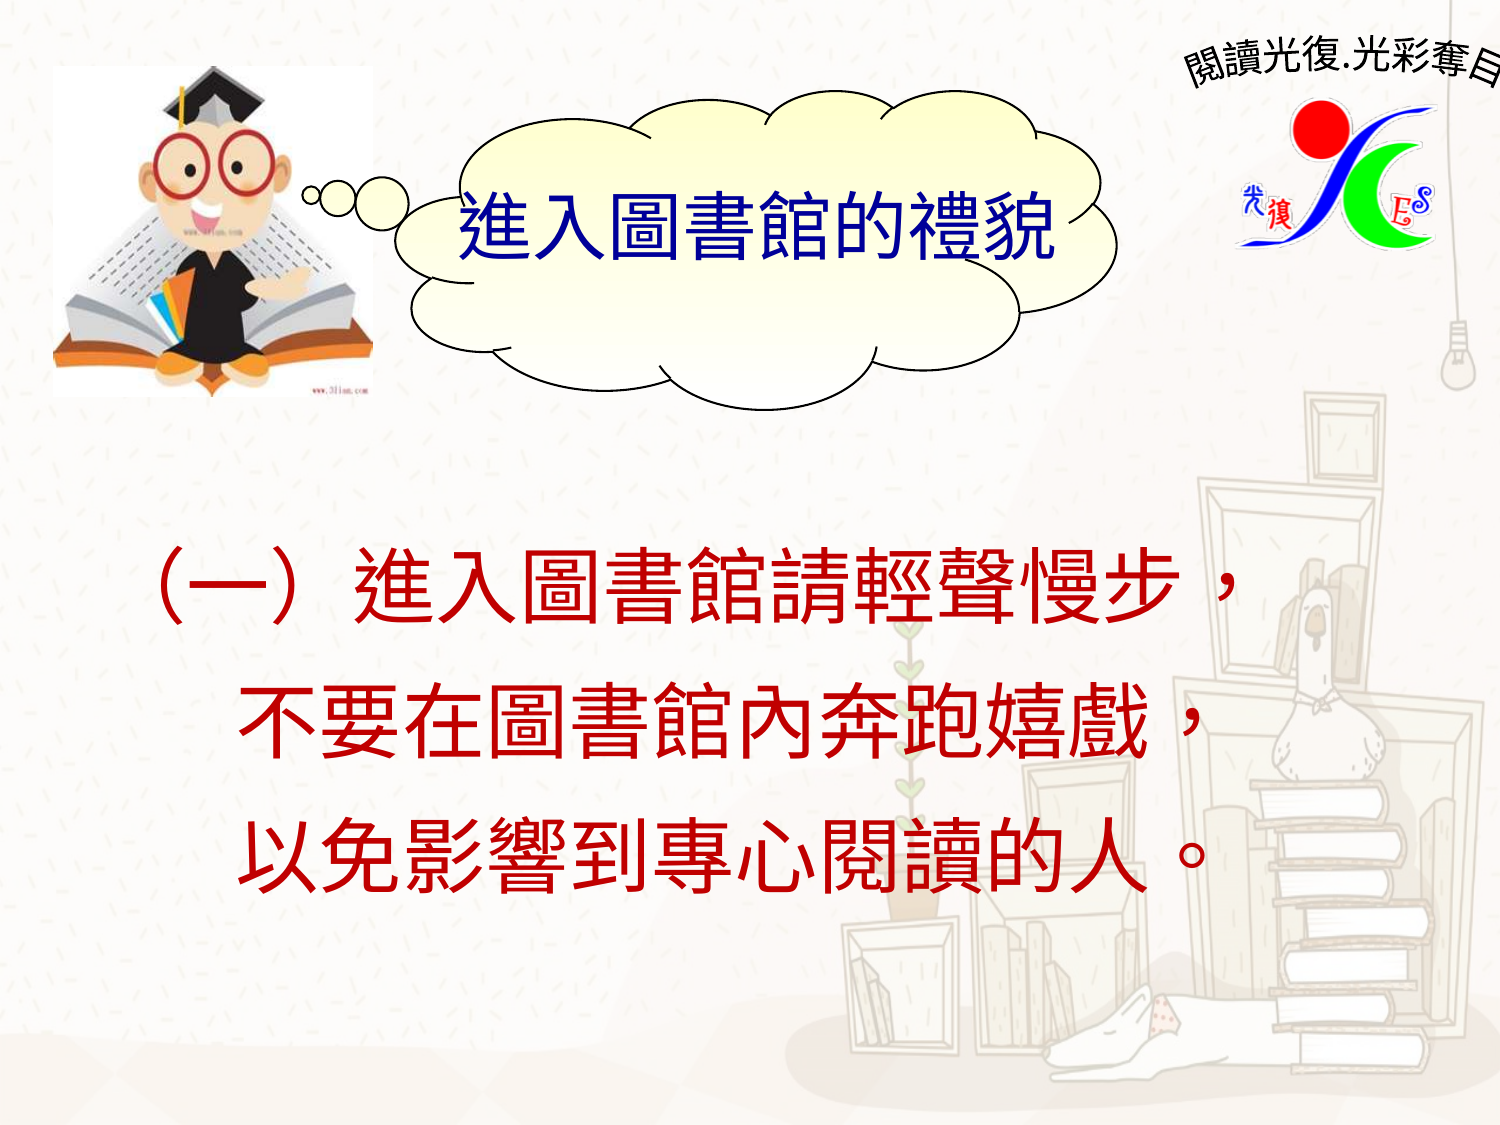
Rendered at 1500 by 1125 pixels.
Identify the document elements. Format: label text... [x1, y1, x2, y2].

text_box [1189, 52, 1500, 258]
text_box [376, 91, 1117, 410]
picture [52, 66, 373, 398]
text_box （一）進入圖書館請輕聲慢步， 不要在圖書館內奔跑嬉戲， 以免影響到專心閱讀的人。 [88, 491, 1424, 912]
text_box 進入圖書館的禮貌 [442, 207, 1081, 273]
